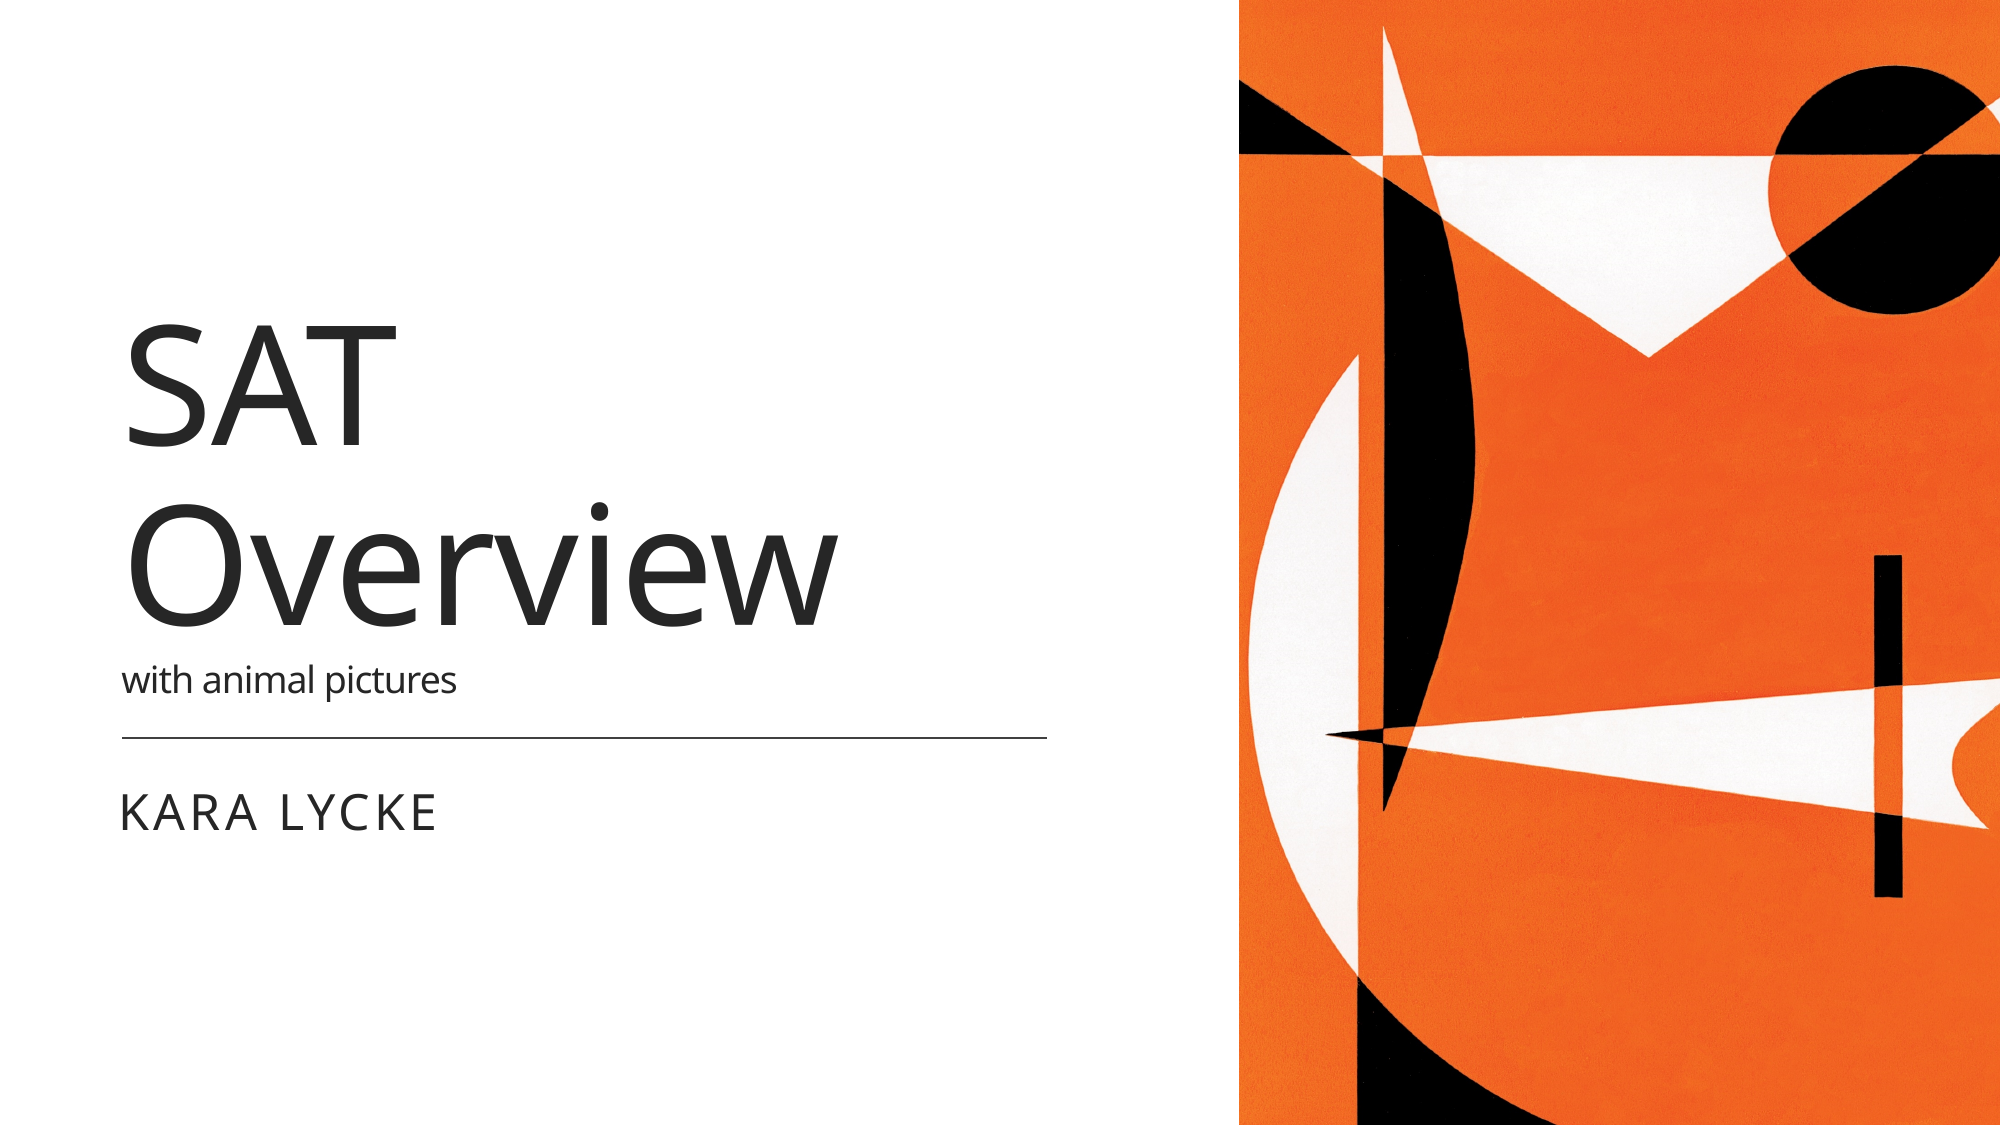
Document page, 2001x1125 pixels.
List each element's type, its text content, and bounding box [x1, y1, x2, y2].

subtitle Kara Lycke [103, 766, 1133, 935]
text_box [0, 0, 1237, 1125]
picture [1239, 0, 2000, 1125]
title SAT Overview with animal pictures [106, 104, 1133, 710]
